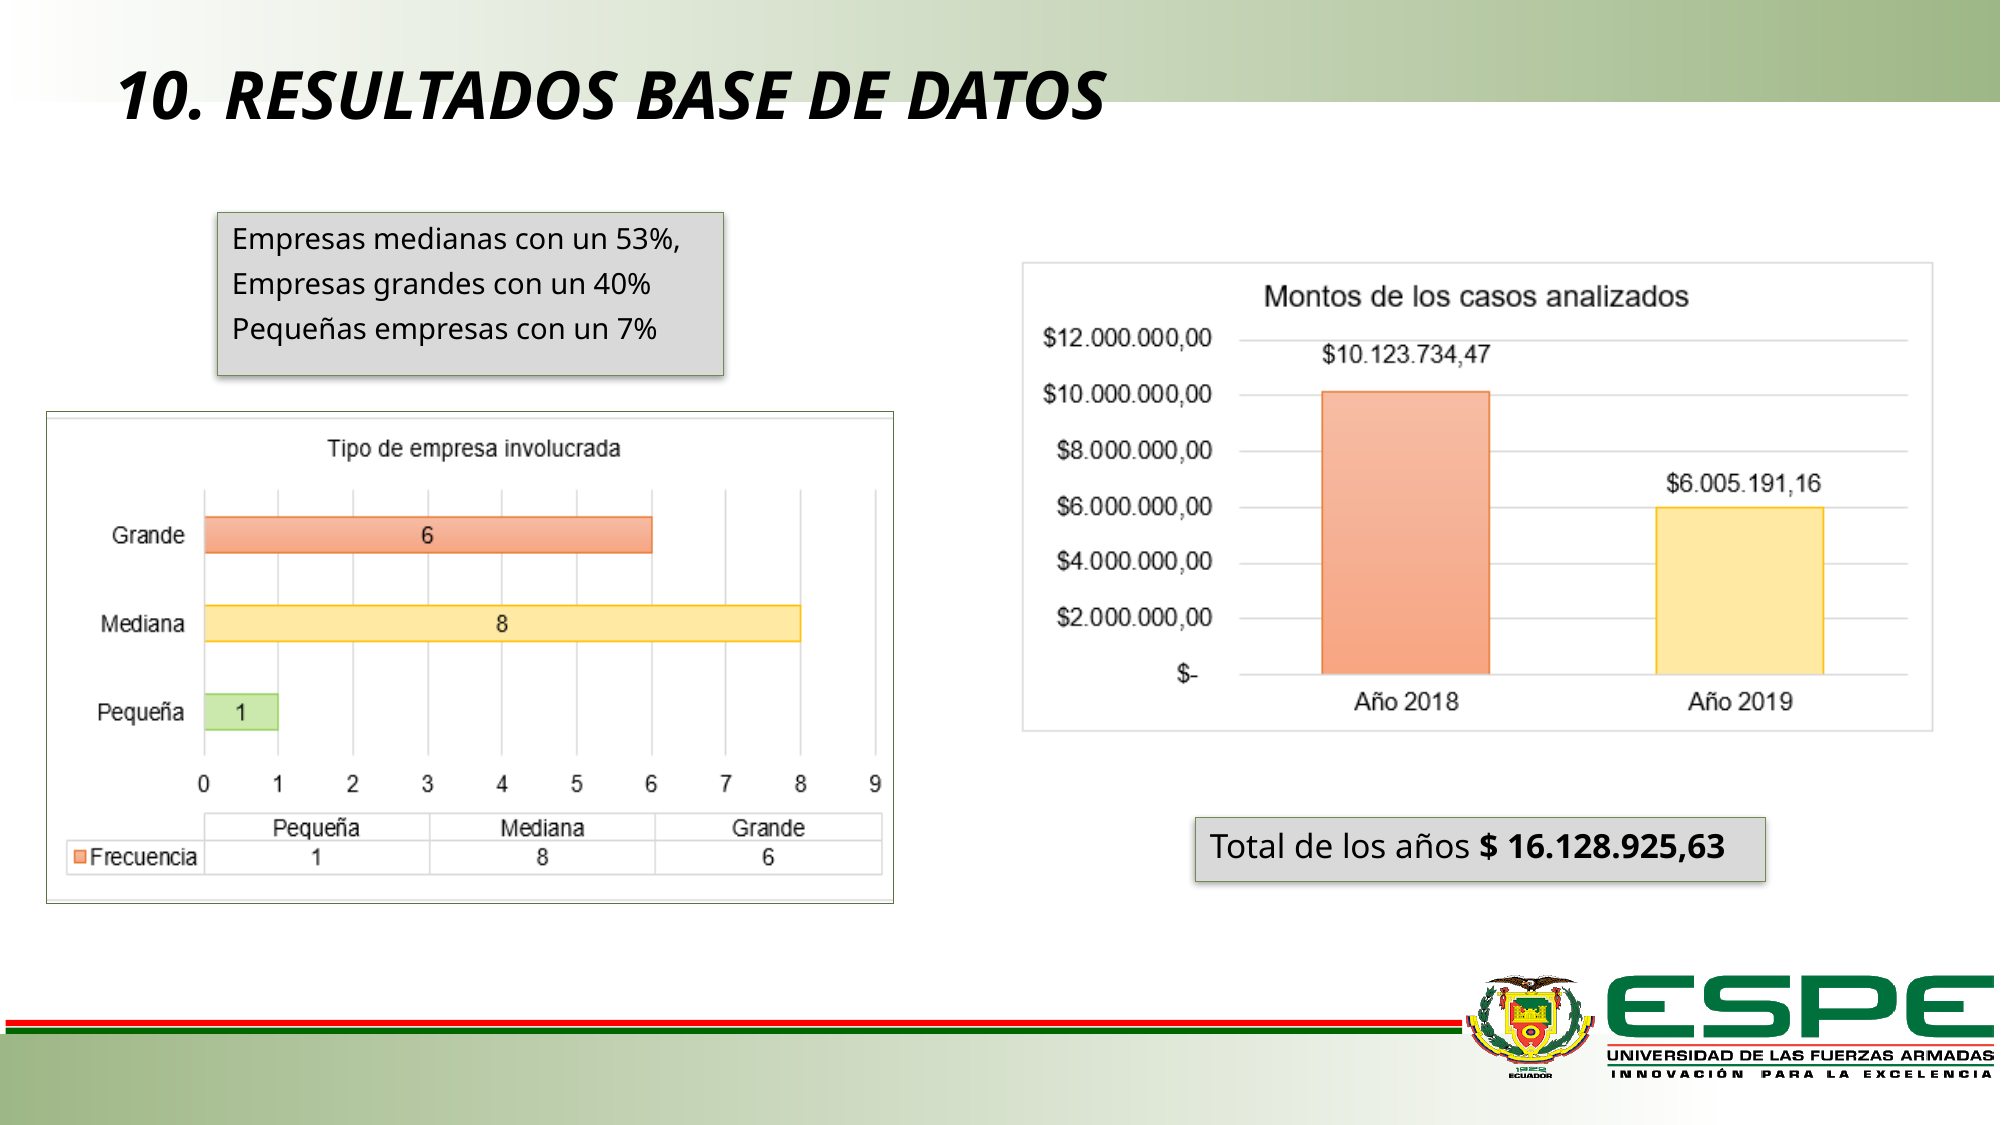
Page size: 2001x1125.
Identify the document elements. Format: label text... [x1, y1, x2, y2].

picture [1466, 975, 1994, 1078]
title 10. RESULTADOS BASE DE DATOS [99, 45, 1900, 233]
text_box Empresas medianas con un 53%, Empresas grandes con un 40% Pequeñas empresas con un 7% [217, 212, 724, 376]
picture [46, 411, 894, 904]
text_box Total de los años $ 16.128.925,63 [1195, 817, 1766, 882]
picture [1019, 258, 1943, 743]
